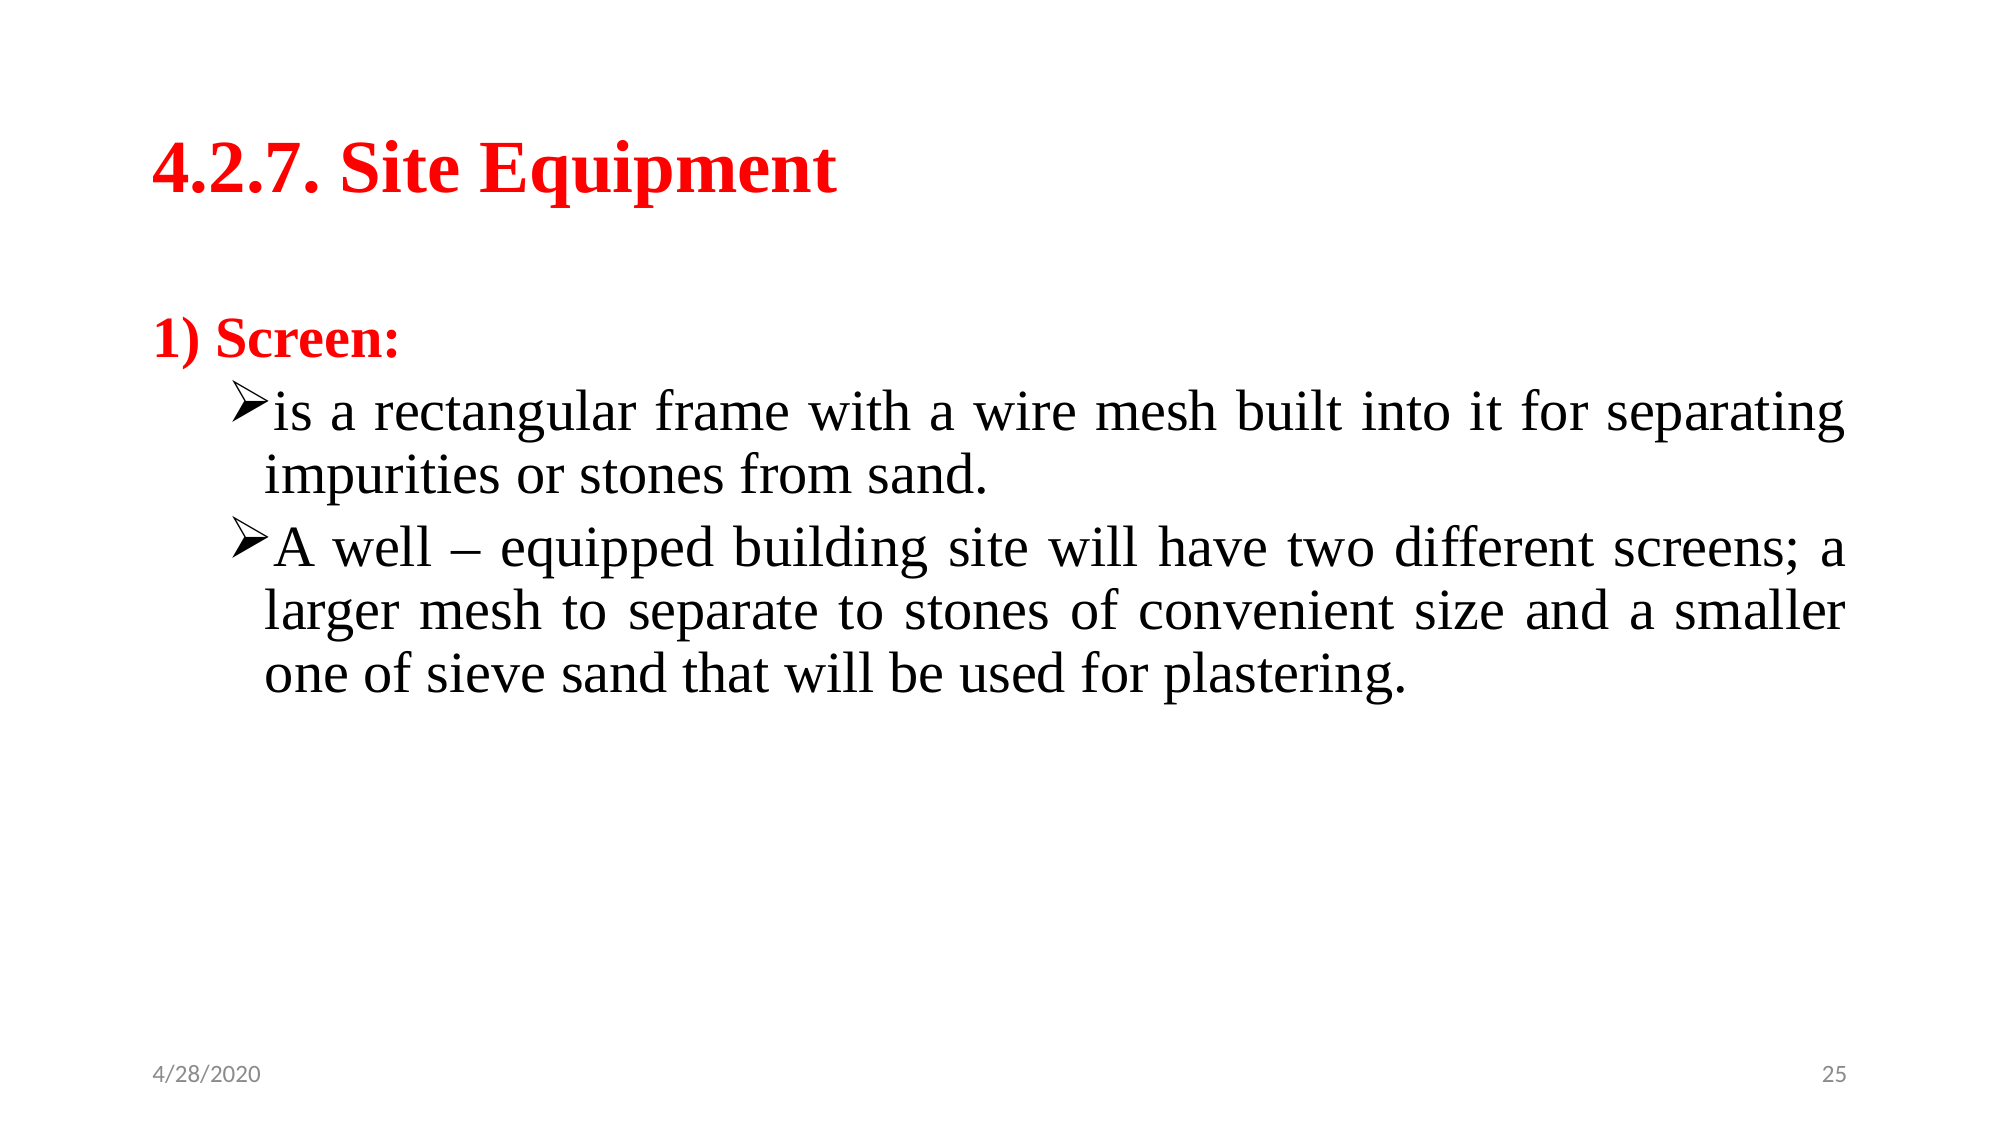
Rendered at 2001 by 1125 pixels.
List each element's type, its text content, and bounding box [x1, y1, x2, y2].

list 1) Screen: is a rectangular frame with a wire mesh built into it for separating impurities or stones from sand. A well – equipped building site will have two different screens; a larger mesh to separate to stones of convenient size and a smaller one of sieve sand that will be used for plastering. [137, 299, 1863, 1014]
slide_number 25 [1412, 1042, 1863, 1103]
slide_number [137, 1042, 588, 1103]
title 4.2.7. Site Equipment [137, 59, 1863, 278]
